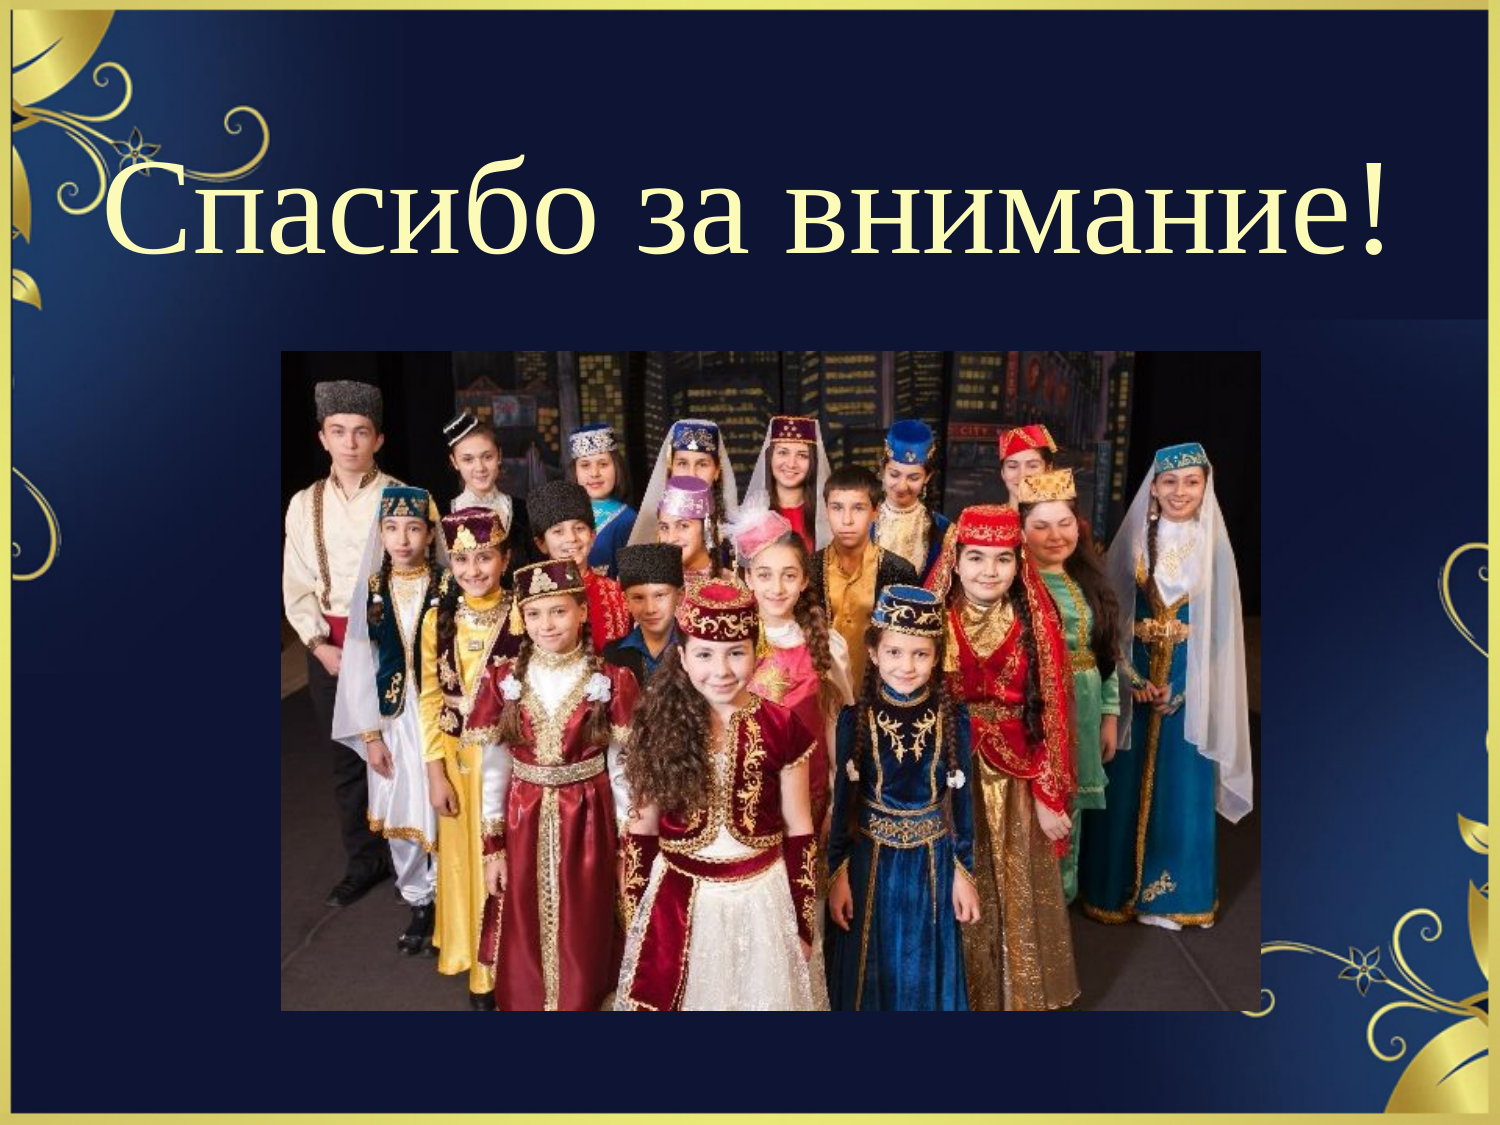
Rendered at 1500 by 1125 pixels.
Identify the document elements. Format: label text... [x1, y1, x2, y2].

picture [0, 0, 1500, 1125]
title Спасибо за внимание! [74, 44, 1426, 352]
